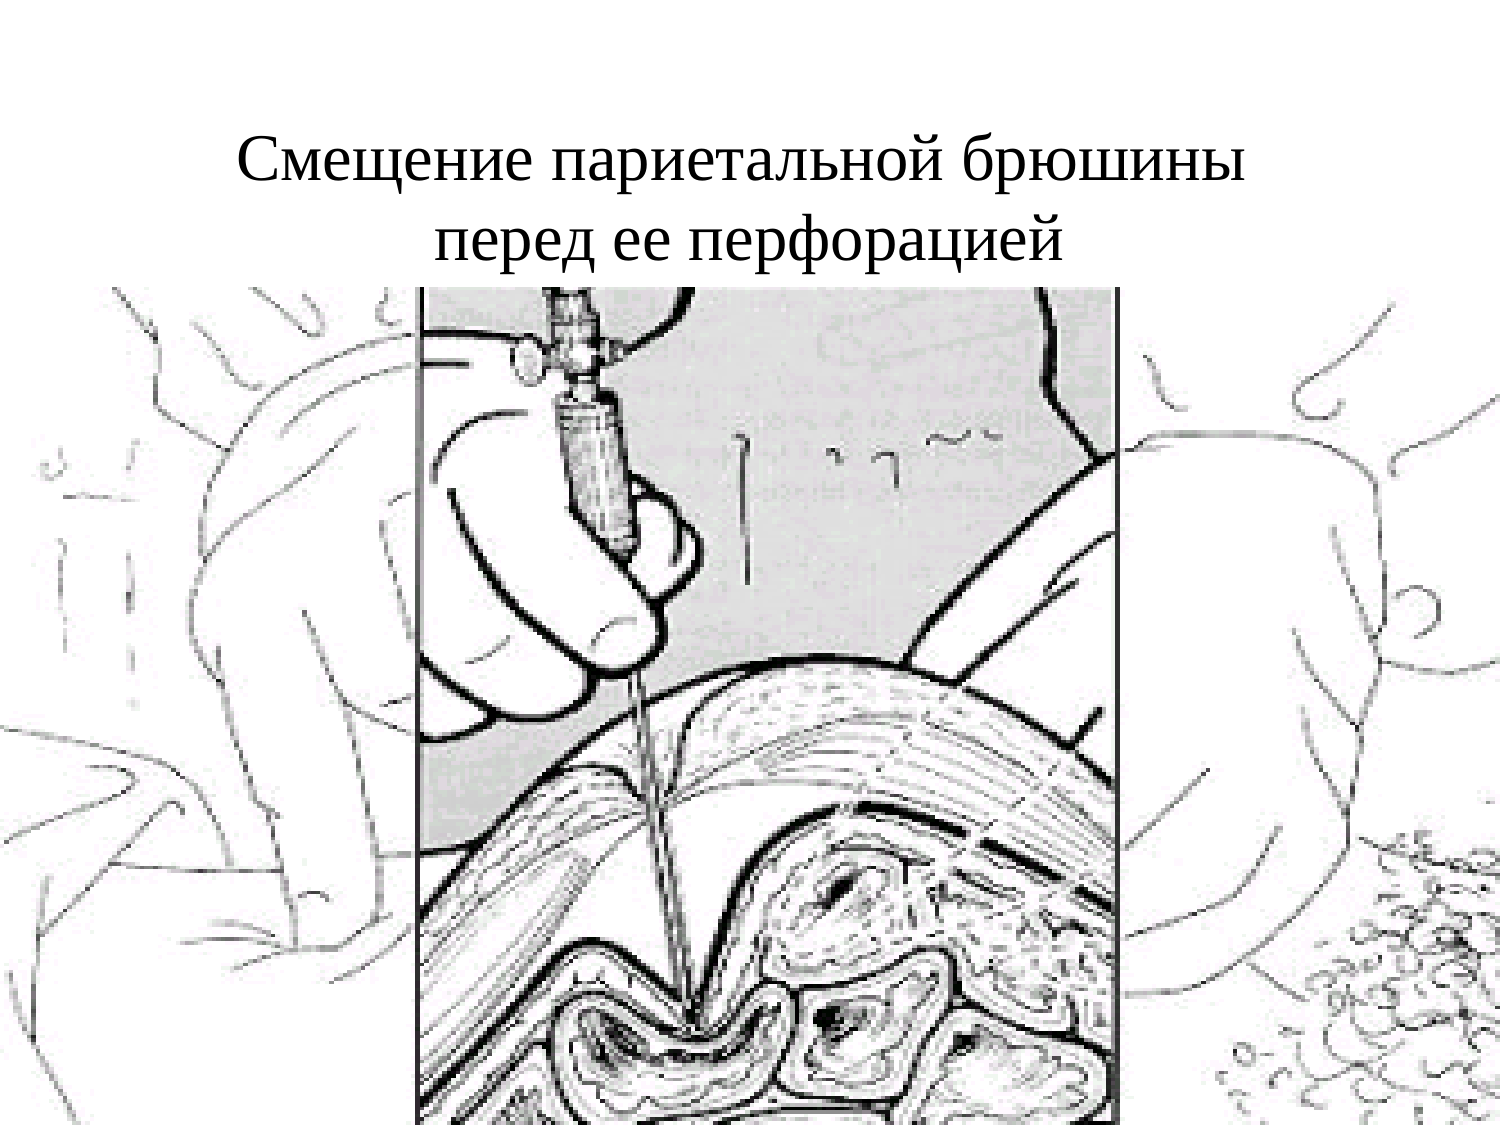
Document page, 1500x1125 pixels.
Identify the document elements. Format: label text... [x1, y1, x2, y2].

title Смещение париетальной брюшины перед ее перфорацией [112, 99, 1388, 285]
picture [0, 287, 1500, 1125]
